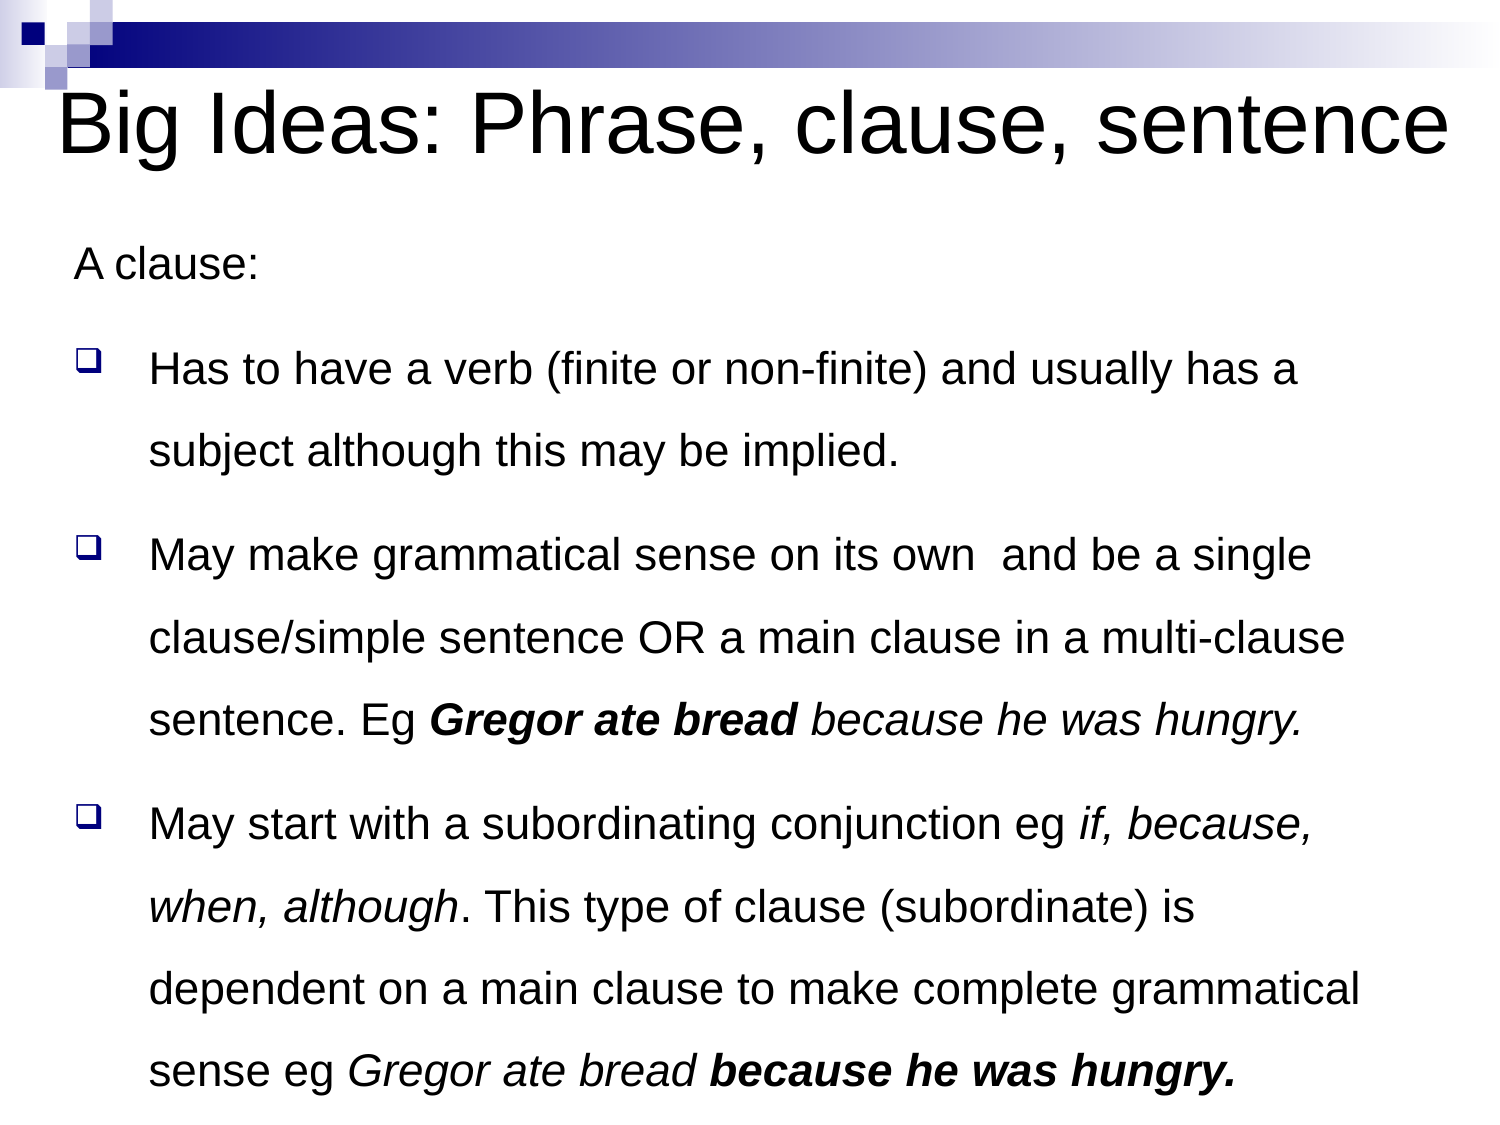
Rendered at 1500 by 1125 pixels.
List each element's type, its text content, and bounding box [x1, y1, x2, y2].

list Big Ideas: Phrase, clause, sentence [41, 58, 1483, 185]
list A clause: Has to have a verb (finite or non-finite) and usually has a subject although this may be implied. May make grammatical sense on its own and be a single clause/simple sentence OR a main clause in a multi-clause sentence. Eg Gregor ate bread because he was hungry. May start with a subordinating conjunction eg if, because, when, although. This type of clause (subordinate) is dependent on a main clause to make complete grammatical sense eg Gregor ate bread because he was hungry. [58, 198, 1419, 1071]
